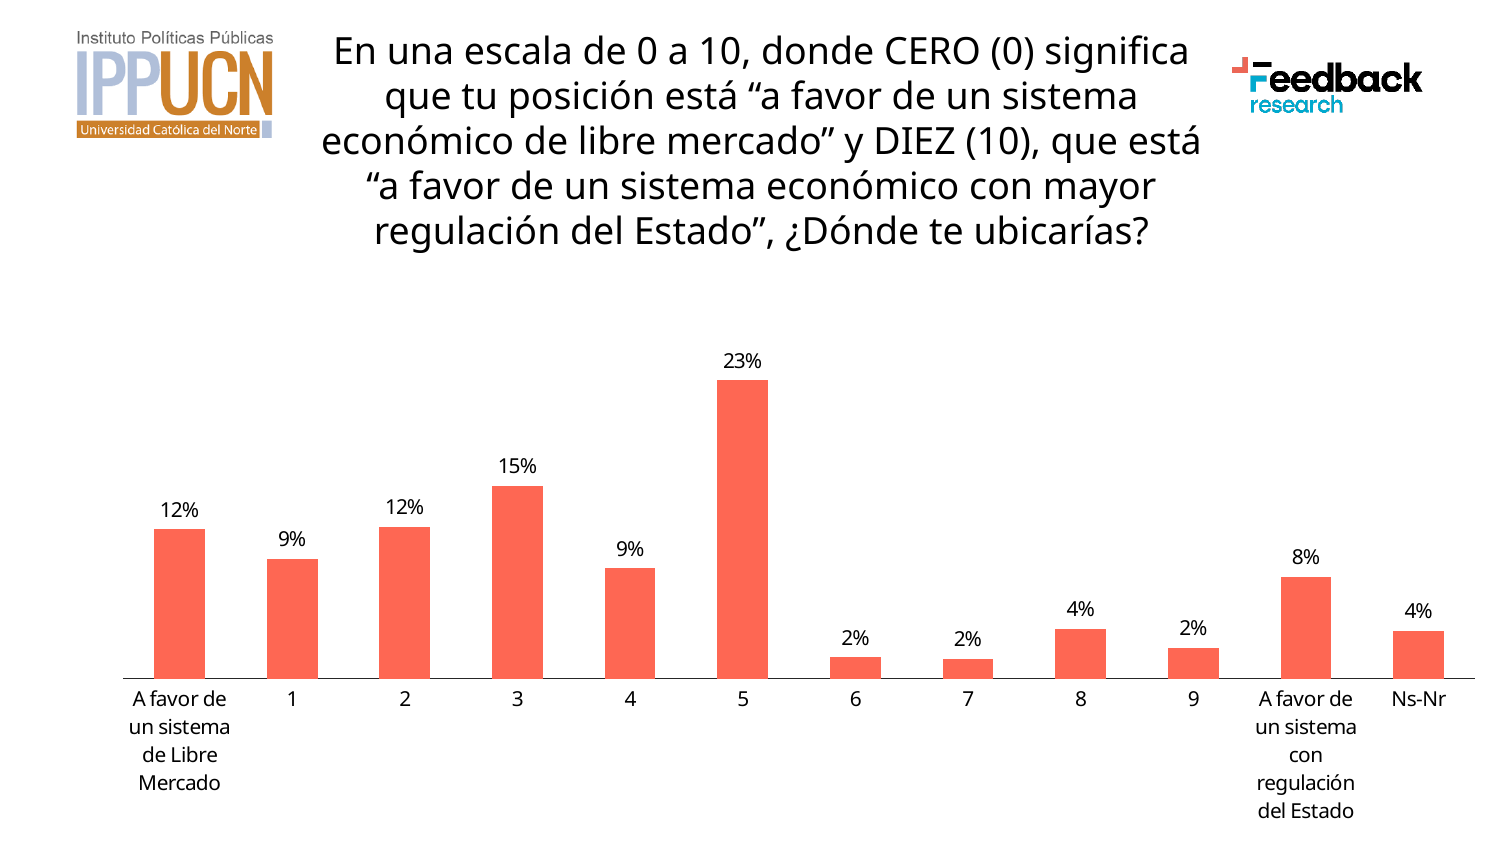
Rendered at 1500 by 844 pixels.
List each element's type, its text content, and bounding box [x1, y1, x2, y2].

title En una escala de 0 a 10, donde CERO (0) significa que tu posición está “a favor de un sistema económico de libre mercado” y DIEZ (10), que está “a favor de un sistema económico con mayor regulación del Estado”, ¿Dónde te ubicarías? [301, 19, 1223, 220]
picture [1190, 7, 1464, 162]
chart [41, 221, 1489, 825]
picture [76, 30, 273, 138]
